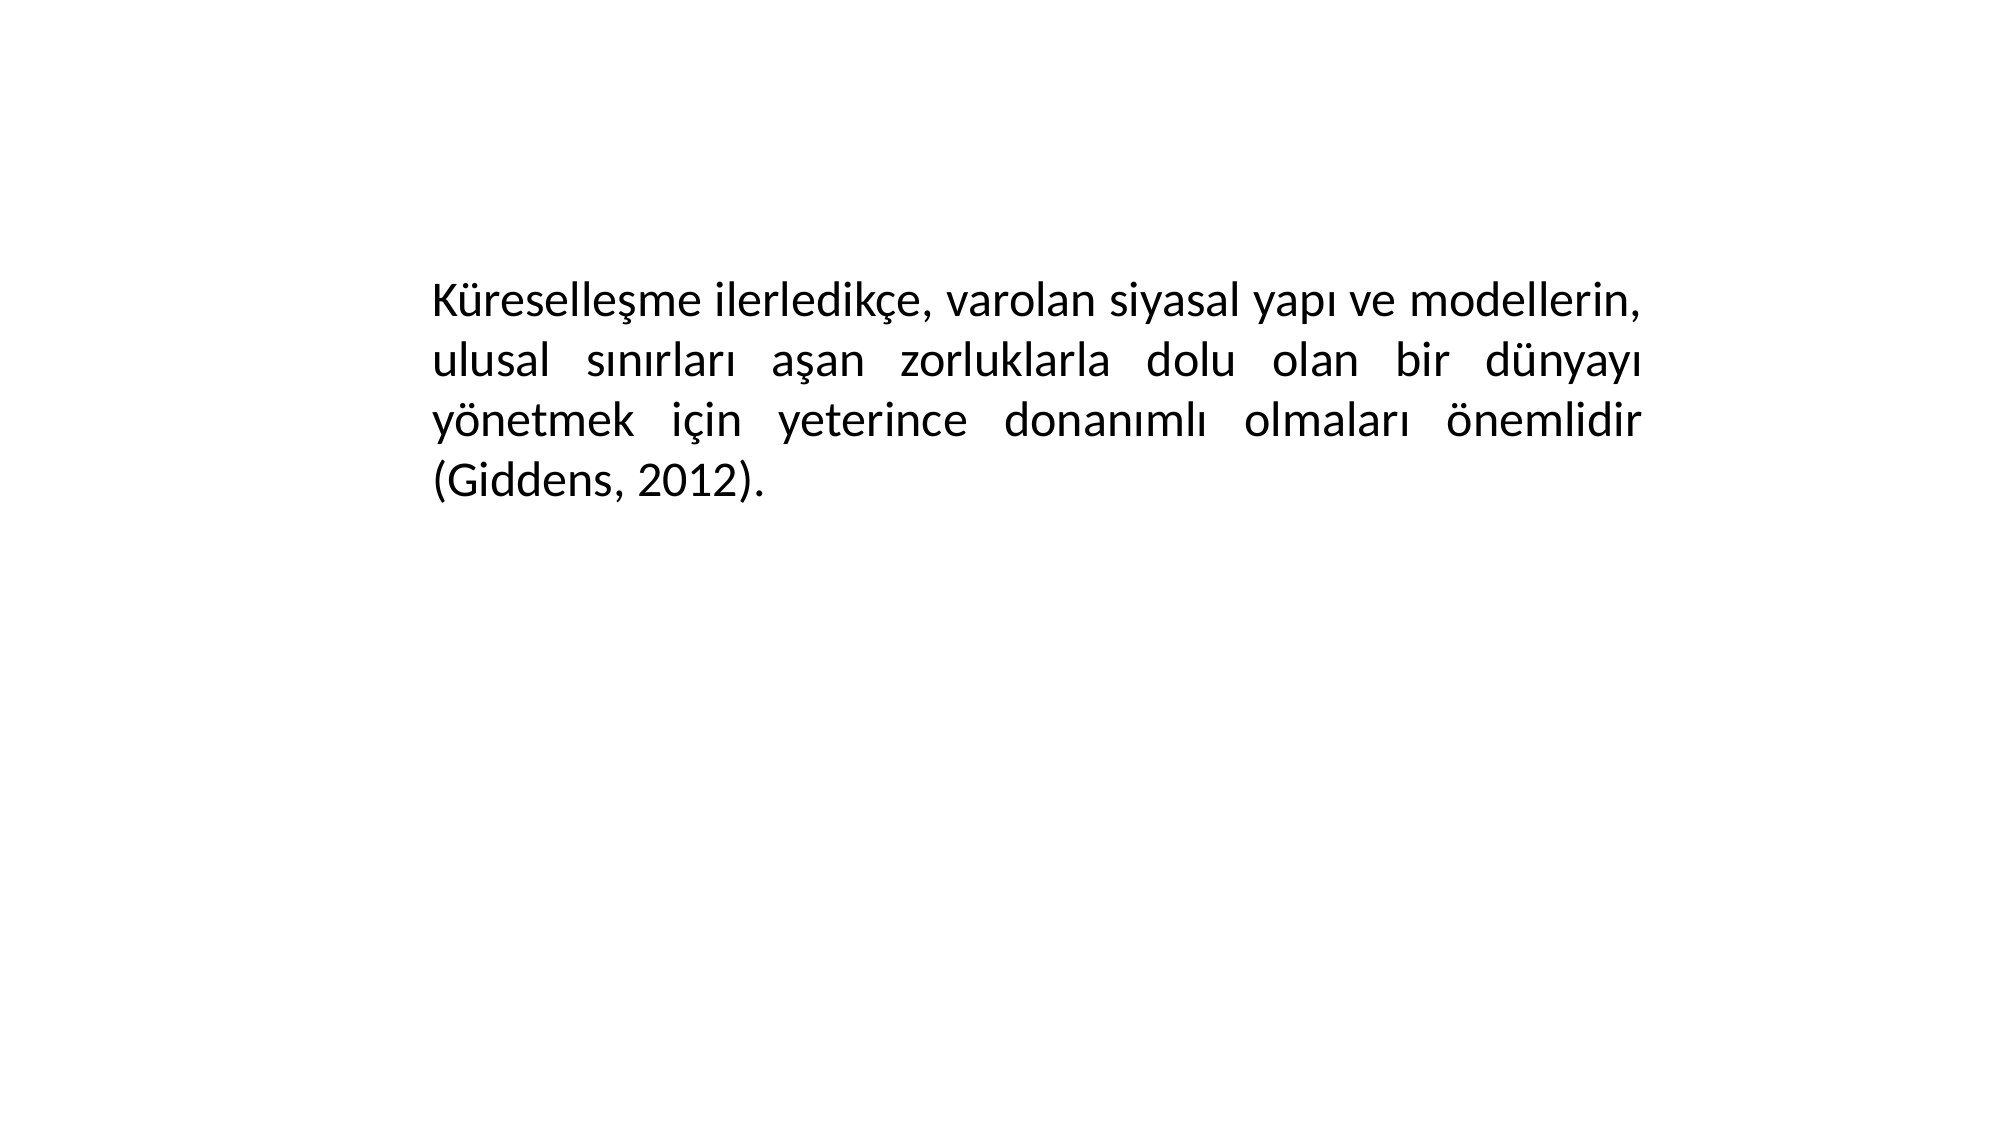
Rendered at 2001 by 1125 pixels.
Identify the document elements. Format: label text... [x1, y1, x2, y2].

text_box Küreselleşme ilerledikçe, varolan siyasal yapı ve modellerin, ulusal sınırları aşan zorluklarla dolu olan bir dünyayı yönetmek için yeterince donanımlı olmaları önemlidir (Giddens, 2012). [417, 259, 1659, 515]
